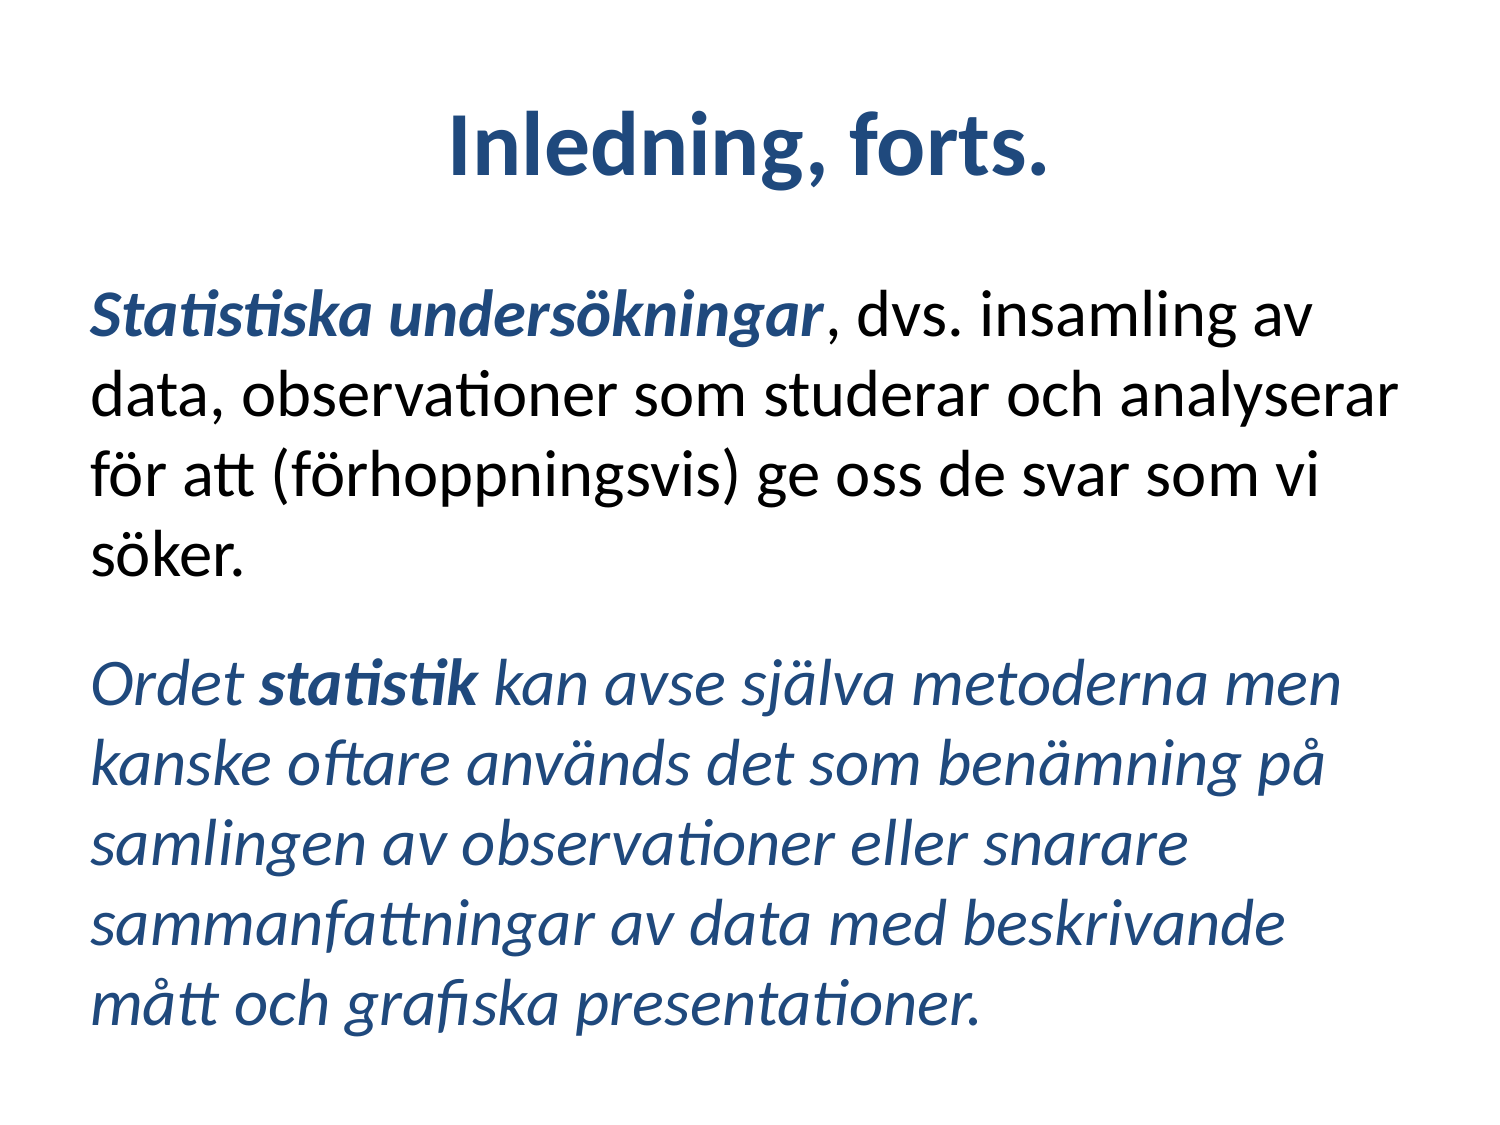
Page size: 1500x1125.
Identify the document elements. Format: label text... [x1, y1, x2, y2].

title Inledning, forts. [75, 45, 1425, 233]
list Statistiska undersökningar, dvs. insamling av data, observationer som studerar och analyserar för att (förhoppningsvis) ge oss de svar som vi söker. Ordet statistik kan avse själva metoderna men kanske oftare används det som benämning på samlingen av observationer eller snarare sammanfattningar av data med beskrivande mått och grafiska presentationer. [75, 262, 1425, 1071]
